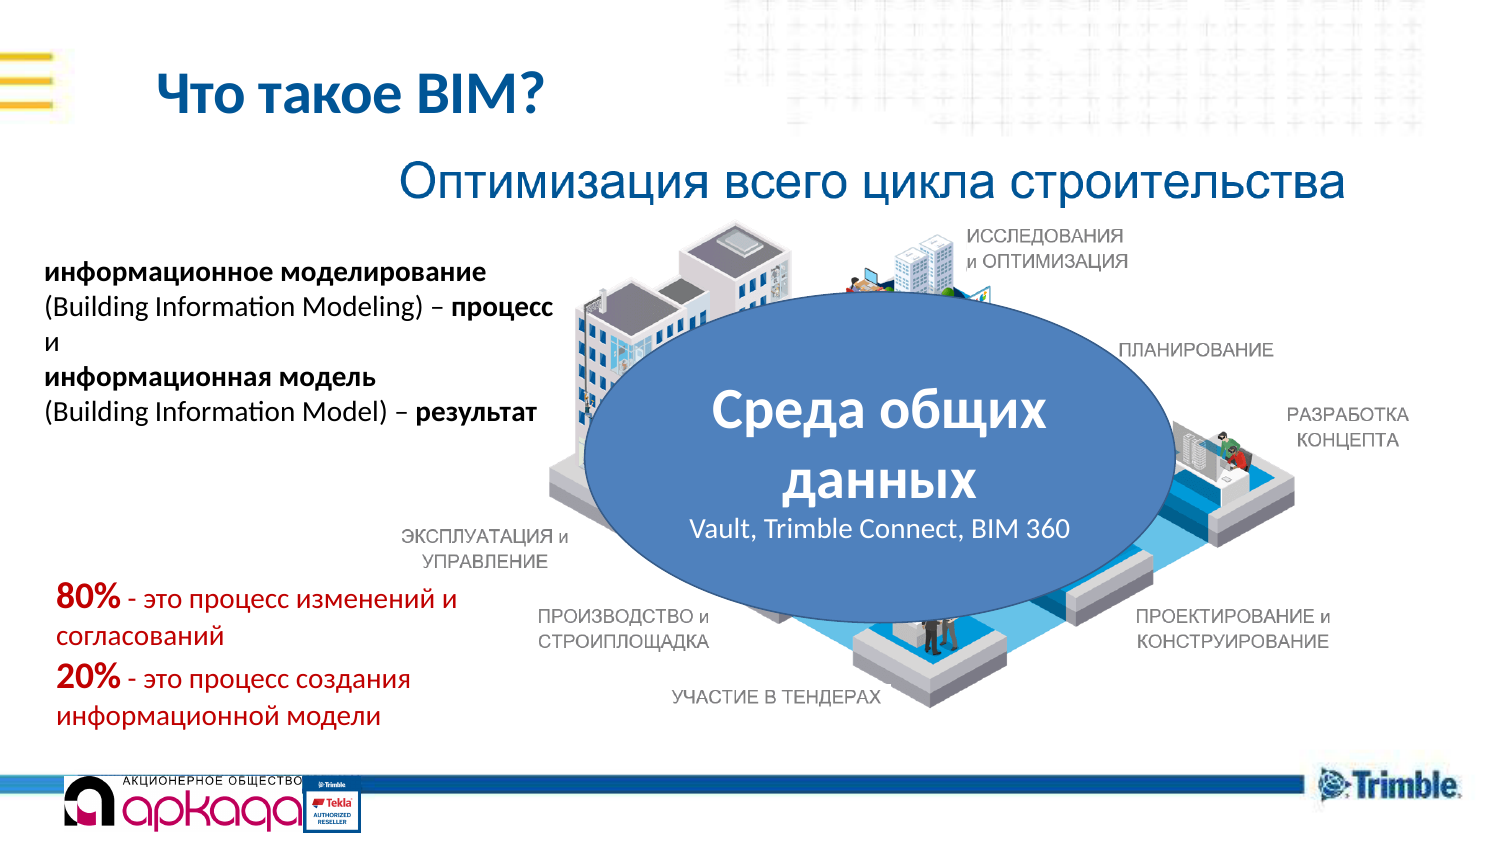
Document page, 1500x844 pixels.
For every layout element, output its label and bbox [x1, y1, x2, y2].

picture [0, 0, 1500, 844]
text_box [64, 775, 361, 833]
